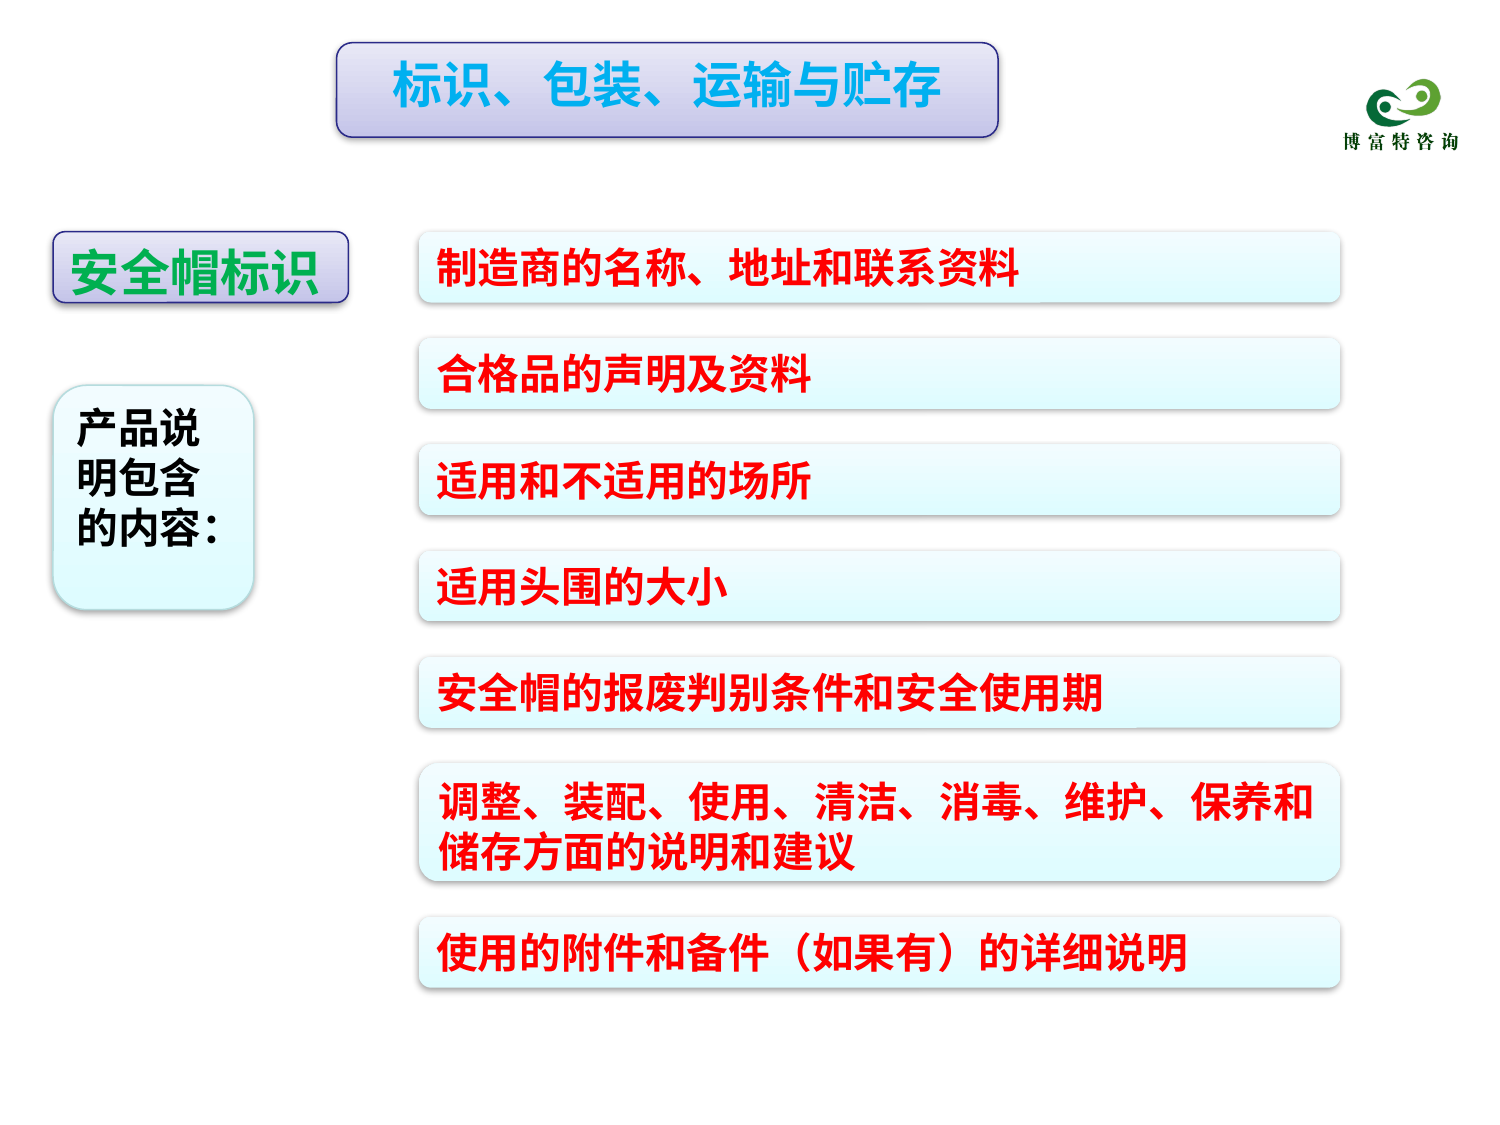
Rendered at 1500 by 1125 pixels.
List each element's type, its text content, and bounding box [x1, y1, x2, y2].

text_box 制造商的名称、地址和联系资料 [418, 230, 1342, 304]
text_box 适用和不适用的场所 [418, 443, 1342, 516]
text_box 产品说明包含的内容： [52, 384, 255, 611]
text_box 安全帽的报废判别条件和安全使用期 [418, 656, 1342, 729]
text_box 安全帽标识 [52, 230, 350, 304]
picture [1329, 78, 1477, 153]
text_box 合格品的声明及资料 [418, 337, 1342, 410]
text_box 适用头围的大小 [418, 549, 1342, 623]
text_box 使用的附件和备件（如果有）的详细说明 [418, 916, 1342, 989]
text_box 调整、装配、使用、清洁、消毒、维护、保养和储存方面的说明和建议 [418, 762, 1342, 883]
text_box 标识、包装、运输与贮存 [335, 41, 999, 138]
